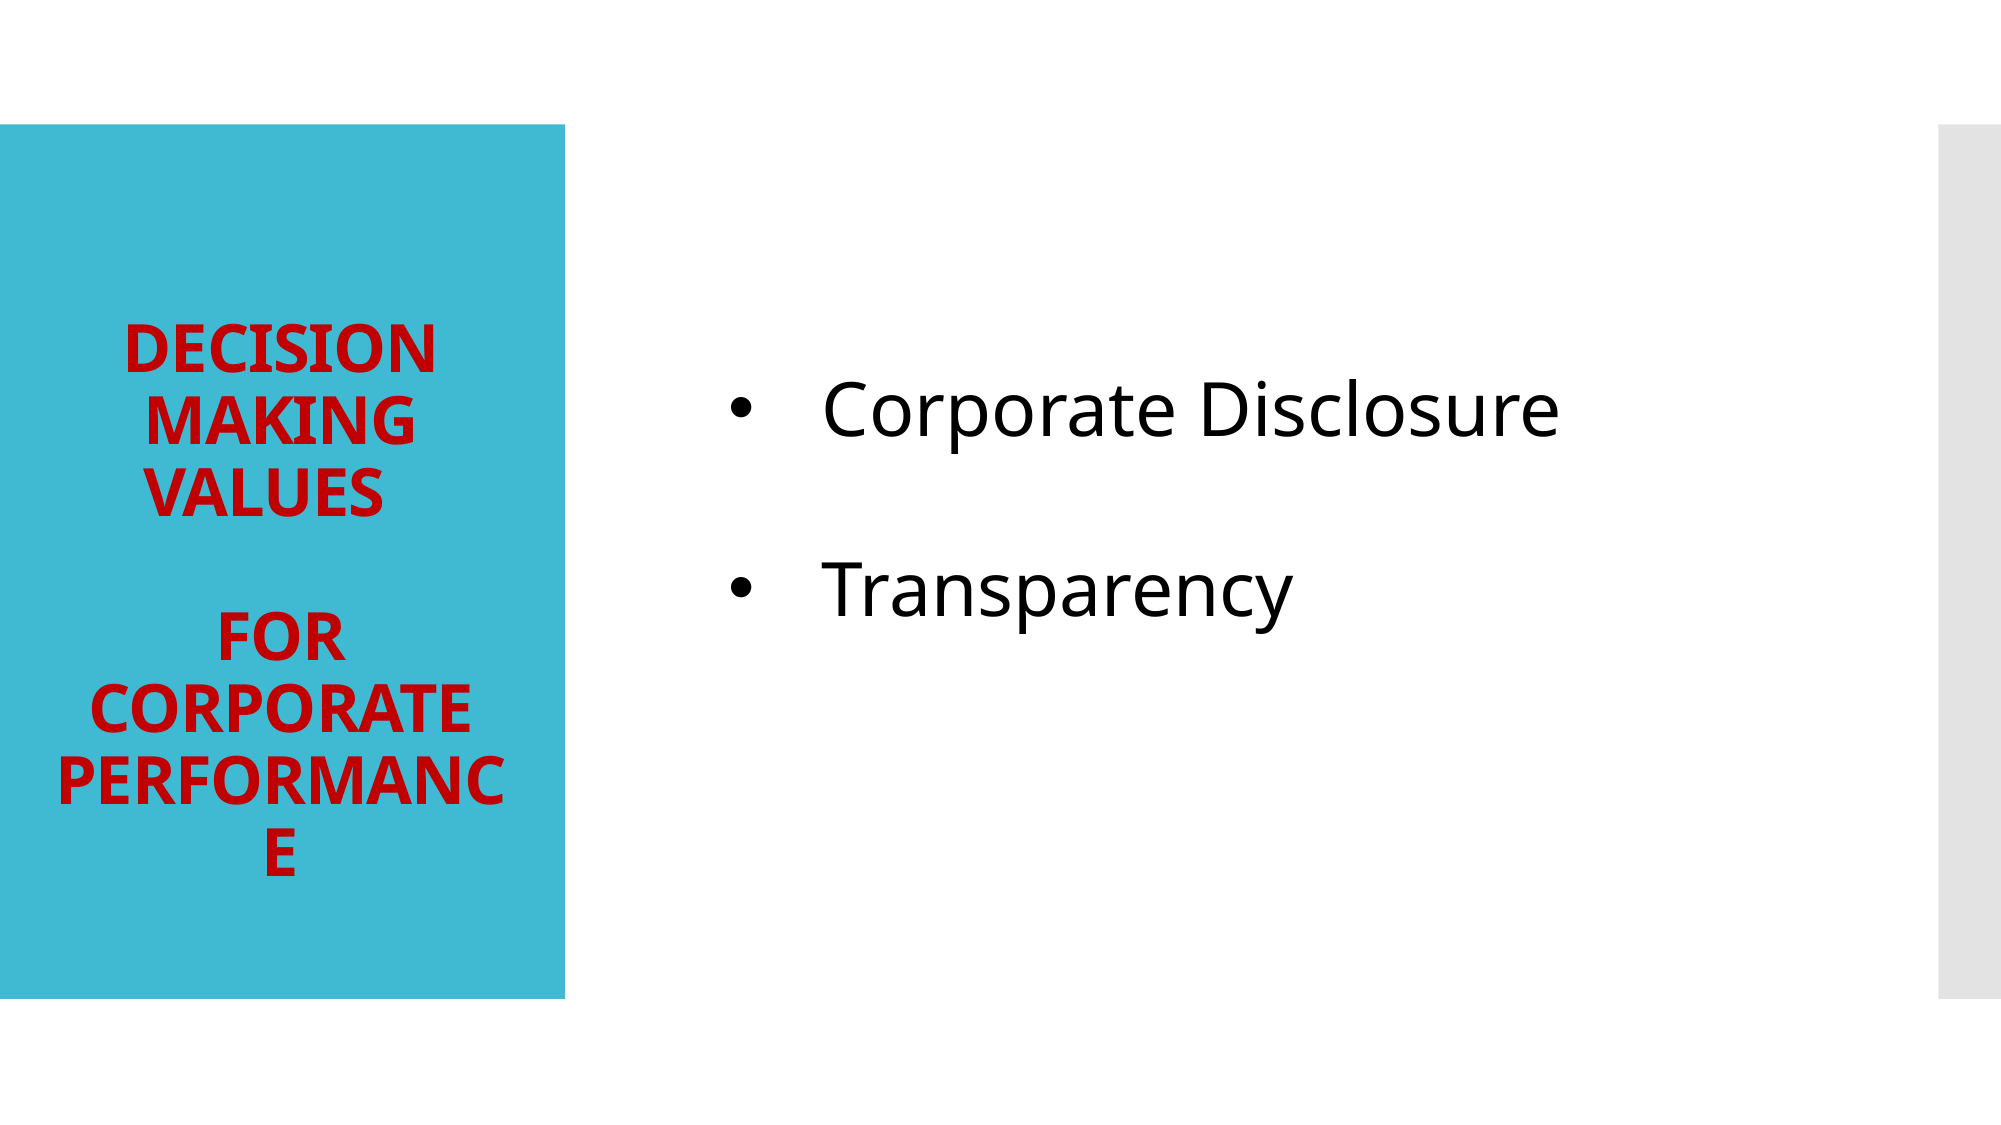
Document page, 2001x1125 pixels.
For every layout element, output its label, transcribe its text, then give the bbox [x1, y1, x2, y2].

title DECISION MAKING VALUES FOR CORPORATE PERFORMANCE [24, 185, 538, 940]
text_box Corporate Disclosure Transparency [713, 353, 1665, 639]
